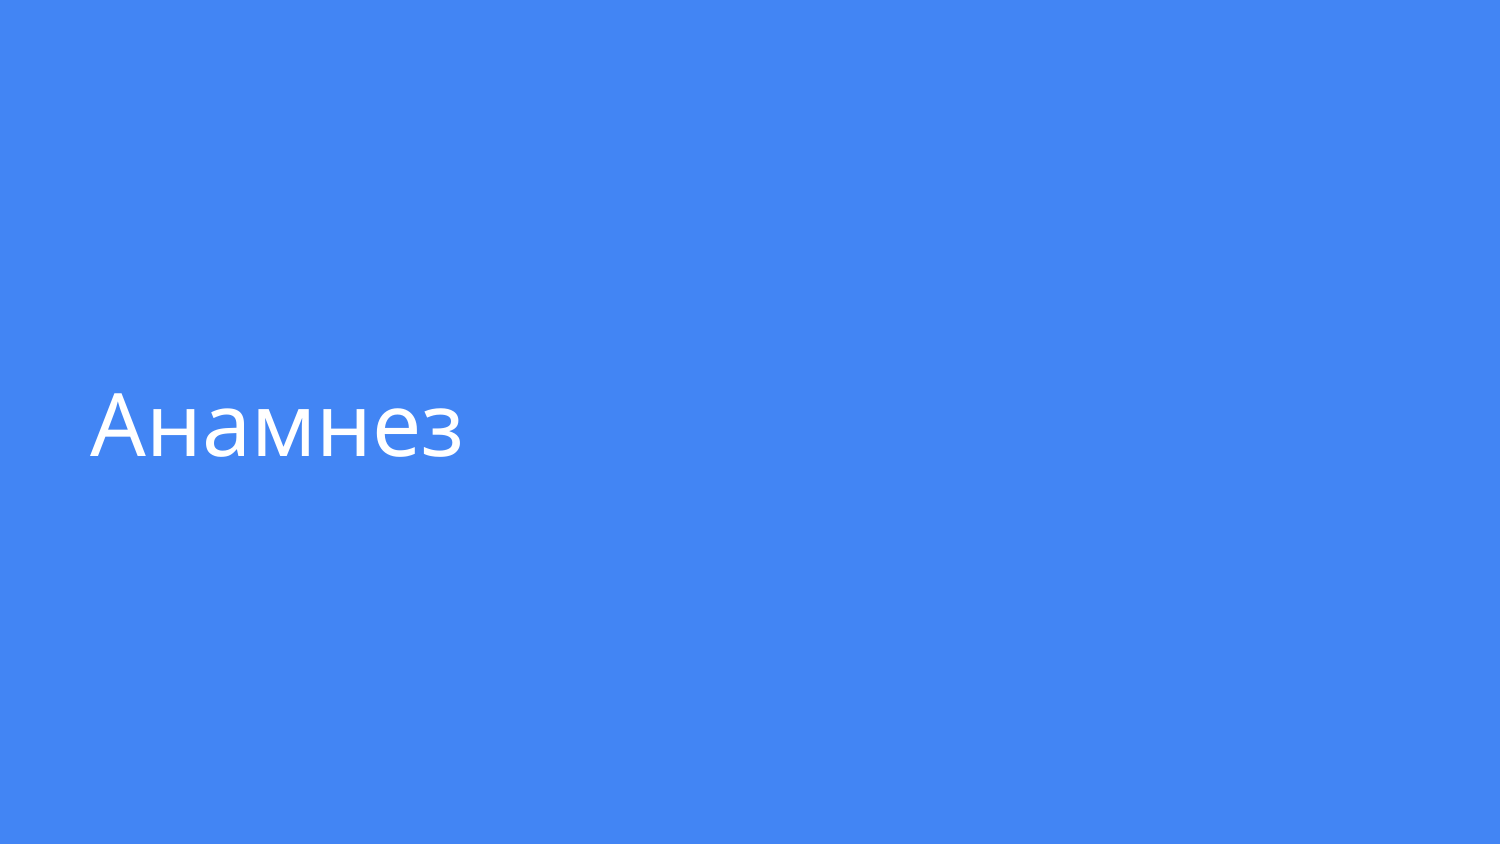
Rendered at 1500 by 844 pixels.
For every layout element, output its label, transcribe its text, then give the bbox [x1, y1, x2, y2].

title Анамнез [75, 338, 1425, 505]
